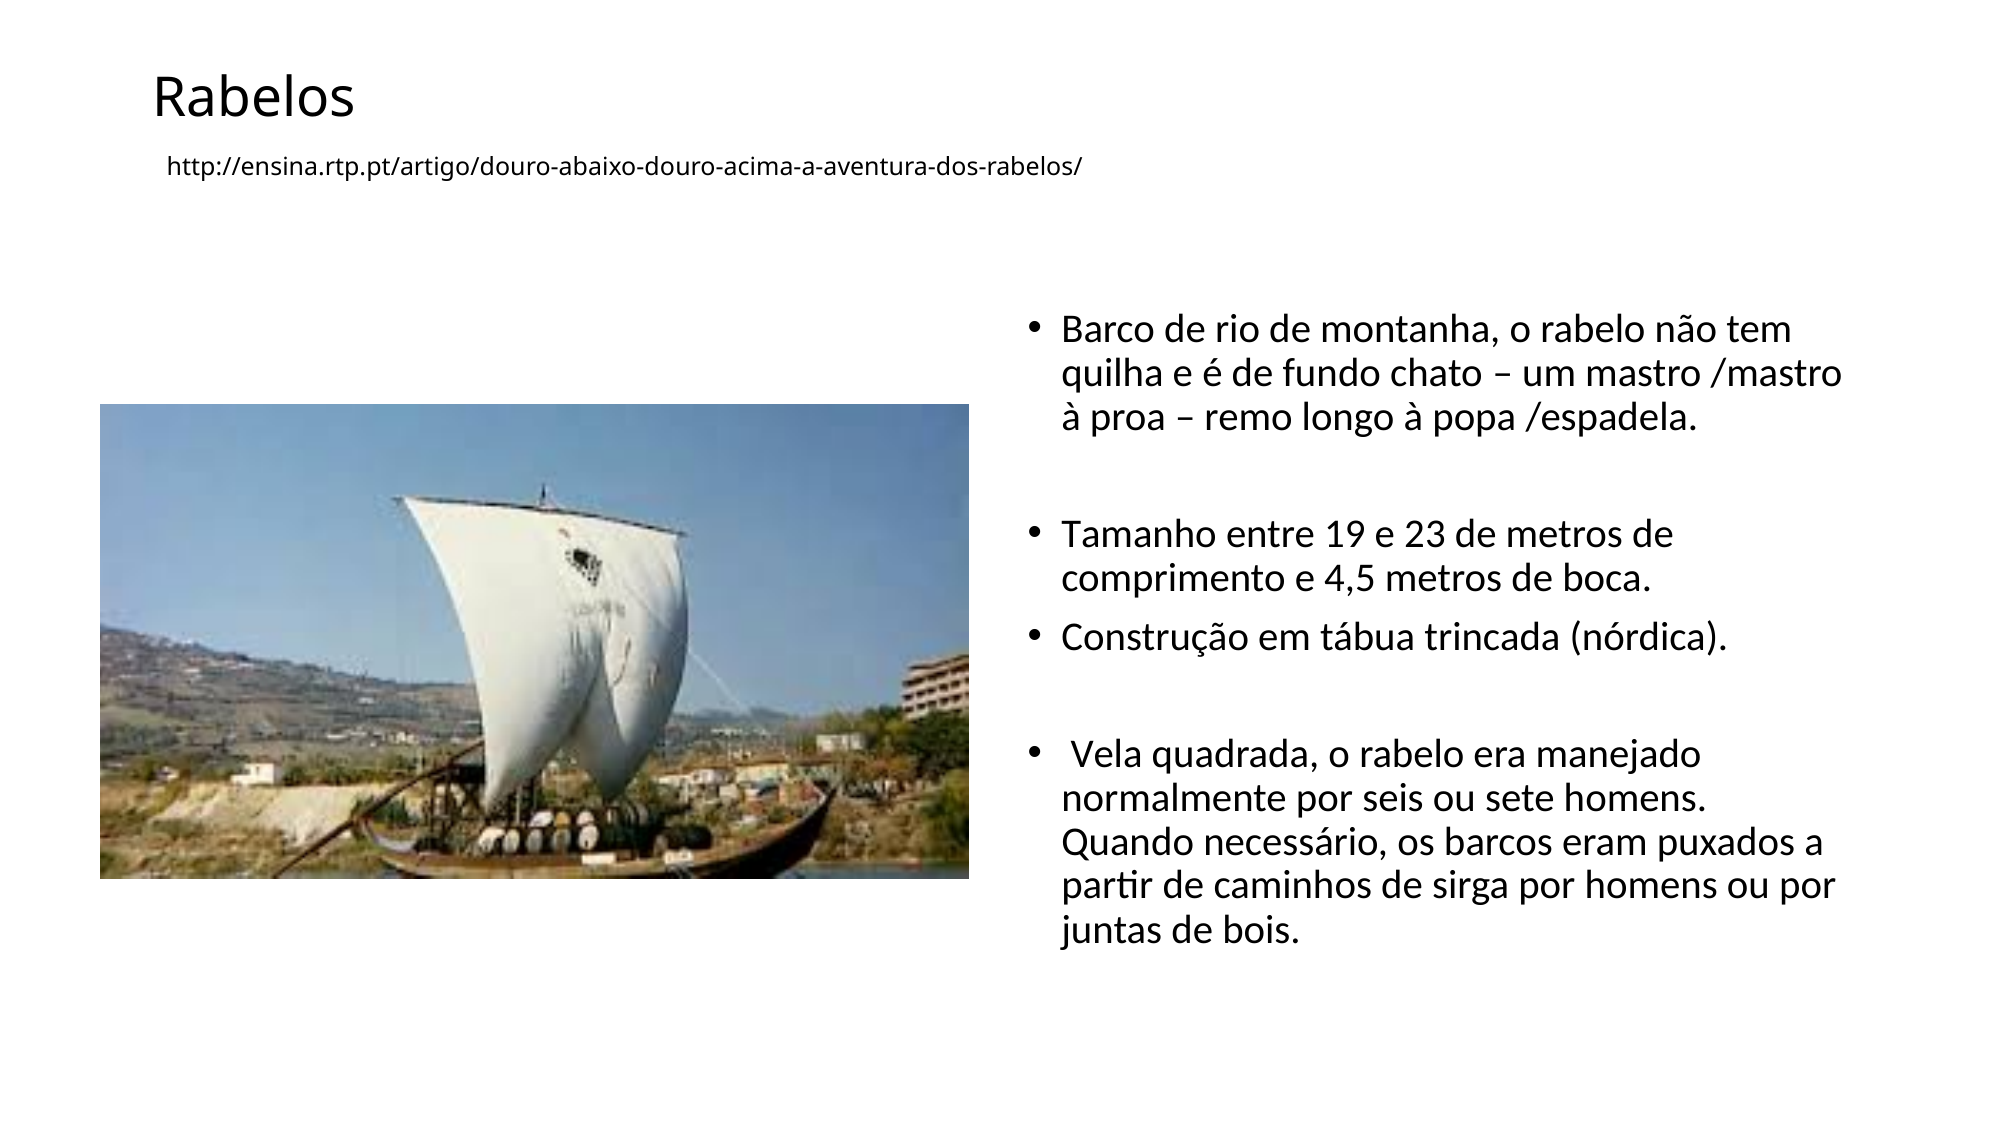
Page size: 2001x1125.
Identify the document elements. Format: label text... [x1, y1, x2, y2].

list Barco de rio de montanha, o rabelo não tem quilha e é de fundo chato – um mastro /mastro à proa – remo longo à popa /espadela. Tamanho entre 19 e 23 de metros de comprimento e 4,5 metros de boca. Construção em tábua trincada (nórdica). Vela quadrada, o rabelo era manejado normalmente por seis ou sete homens. Quando necessário, os barcos eram puxados a partir de caminhos de sirga por homens ou por juntas de bois. [1012, 299, 1863, 1014]
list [100, 404, 969, 879]
title Rabelos http://ensina.rtp.pt/artigo/douro-abaixo-douro-acima-a-aventura-dos-rabelos/ [137, 59, 1863, 278]
